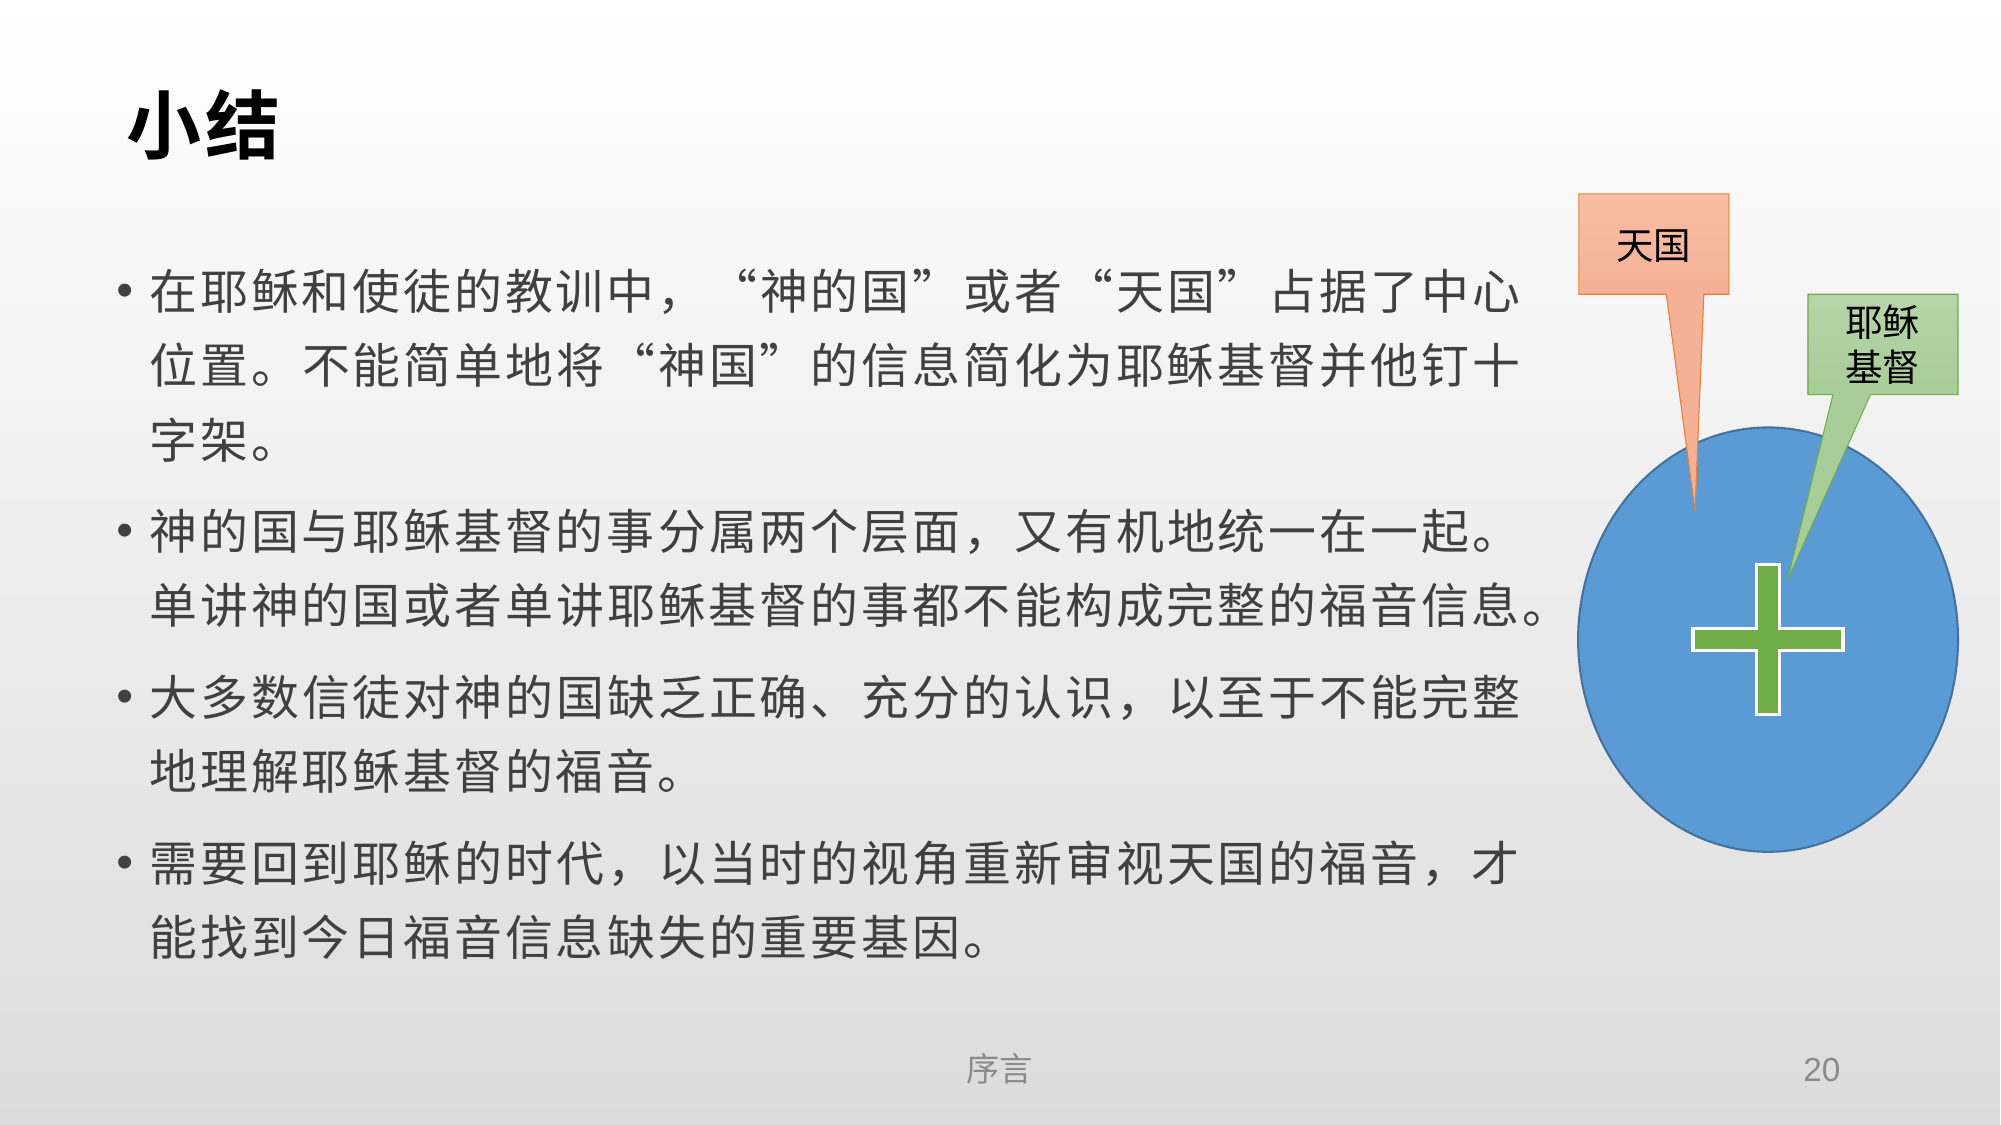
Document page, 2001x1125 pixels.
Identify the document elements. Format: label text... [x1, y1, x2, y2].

title 小结 [109, 70, 1891, 178]
text_box 天国 [1578, 193, 1730, 511]
slide_number 20 [1412, 1041, 1856, 1094]
list 在耶稣和使徒的教训中，“神的国”或者“天国”占据了中心位置。不能简单地将“神国”的信息简化为耶稣基督并他钉十字架。 神的国与耶稣基督的事分属两个层面，又有机地统一在一起。单讲神的国或者单讲耶稣基督的事都不能构成完整的福音信息。 大多数信徒对神的国缺乏正确、充分的认识，以至于不能完整地理解耶稣基督的福音。 需要回到耶稣的时代，以当时的视角重新审视天国的福音，才能找到今日福音信息缺失的重要基因。 [99, 244, 1551, 1026]
footer 序言 [675, 1041, 1325, 1094]
text_box [1691, 563, 1845, 716]
text_box [1577, 426, 1960, 853]
text_box 耶稣 基督 [1787, 293, 1959, 581]
